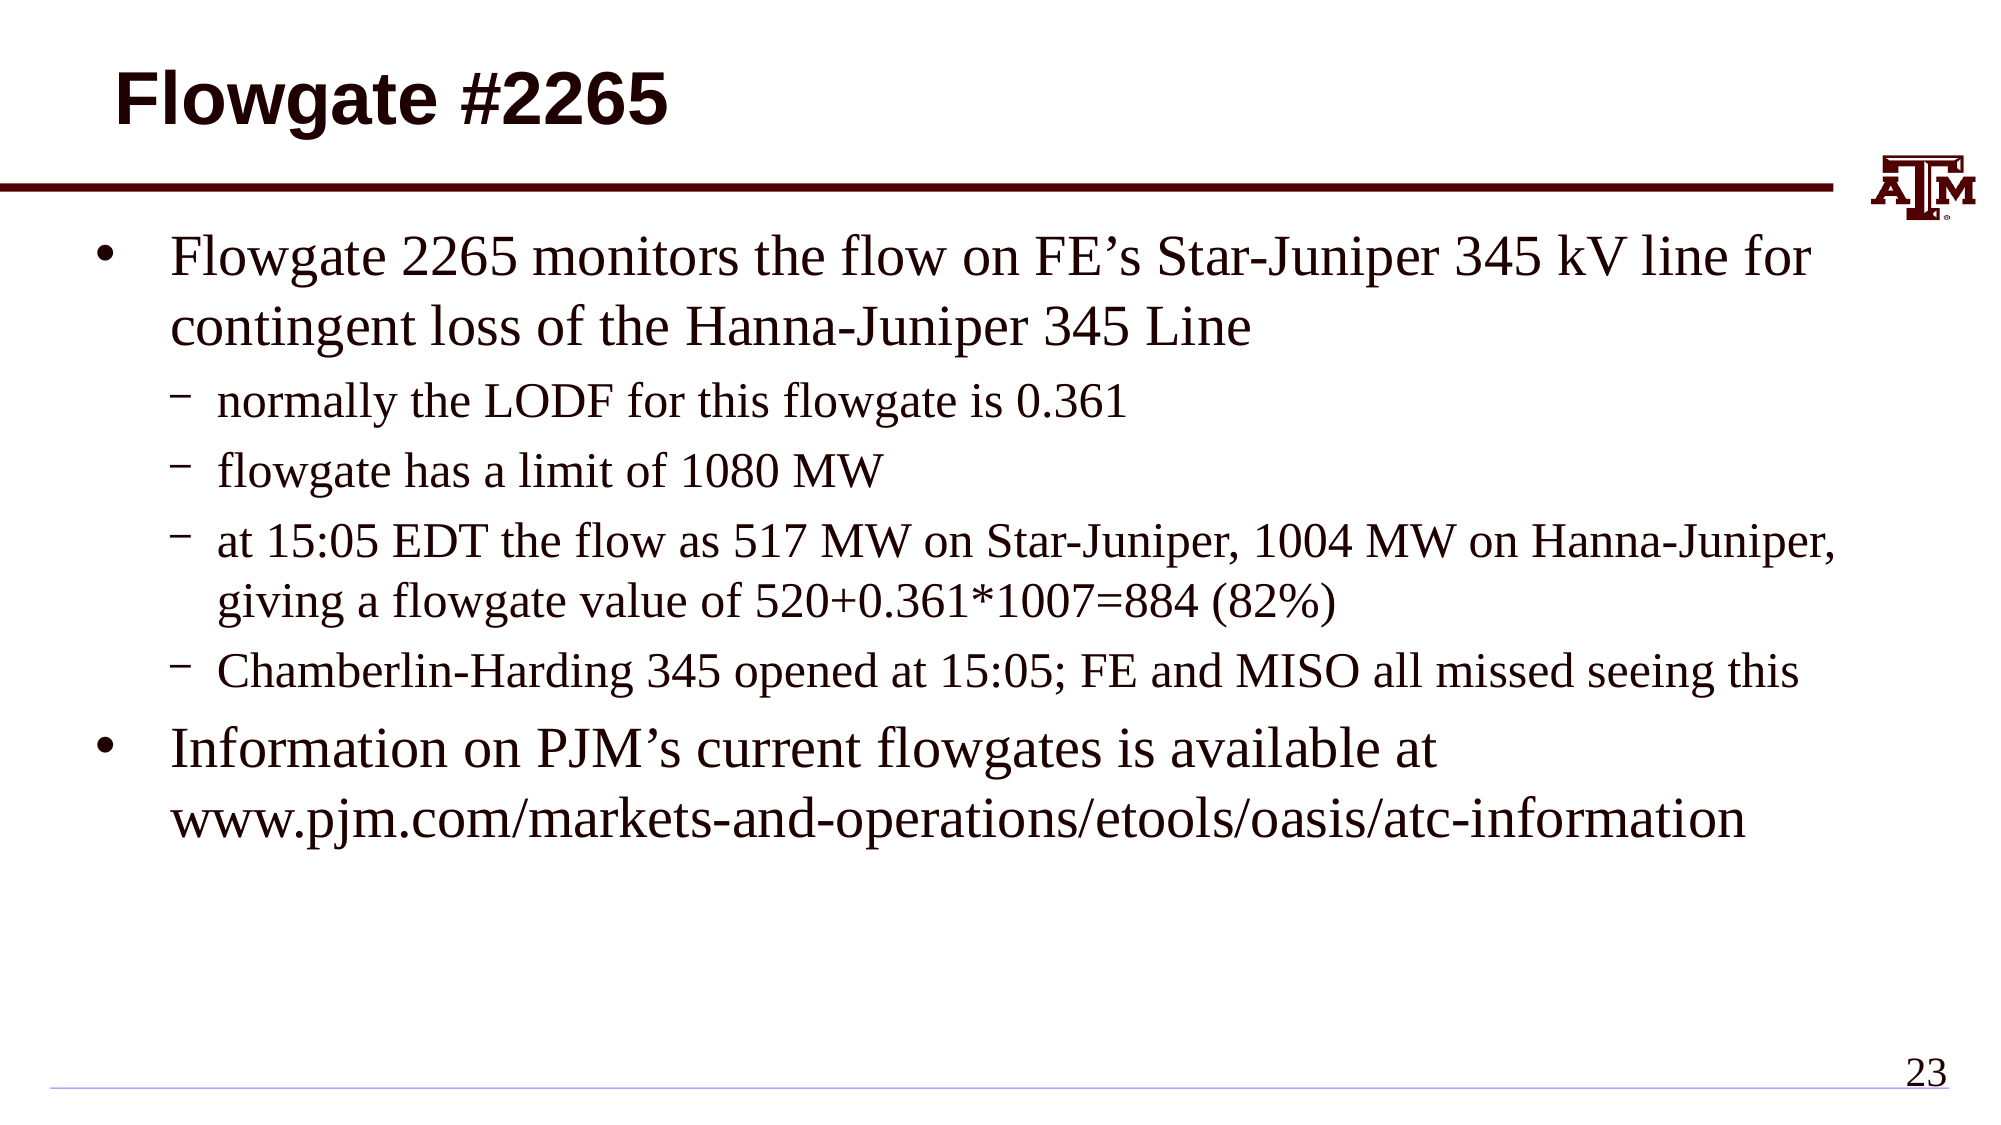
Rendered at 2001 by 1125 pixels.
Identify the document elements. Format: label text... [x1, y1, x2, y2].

text_box 22 [1649, 1037, 1963, 1113]
list Flowgate 2265 monitors the flow on FE’s Star-Juniper 345 kV line for contingent loss of the Hanna-Juniper 345 Line normally the LODF for this flowgate is 0.361 flowgate has a limit of 1080 MW at 15:05 EDT the flow as 517 MW on Star-Juniper, 1004 MW on Hanna-Juniper, giving a flowgate value of 520+0.361*1007=884 (82%) Chamberlin-Harding 345 opened at 15:05; FE and MISO all missed seeing this Information on PJM’s current flowgates is available at www.pjm.com/markets-and-operations/etools/oasis/atc-information [79, 209, 1934, 823]
picture [1856, 137, 1990, 238]
title Flowgate #2265 [99, 12, 1934, 188]
